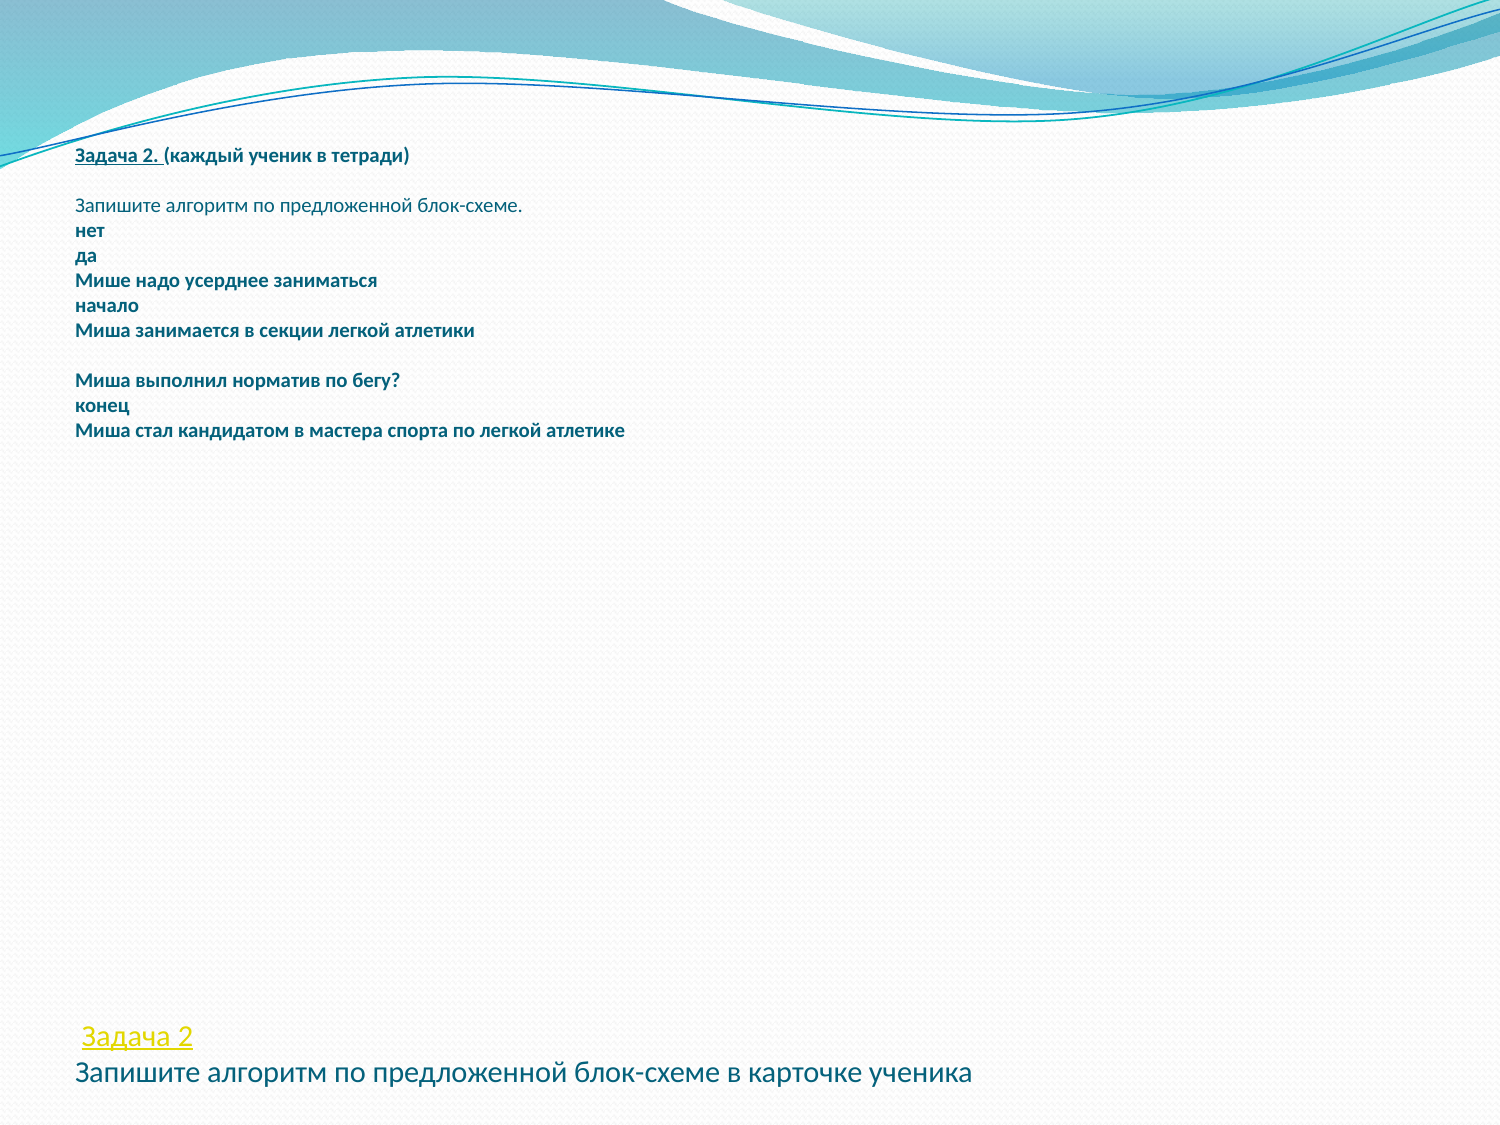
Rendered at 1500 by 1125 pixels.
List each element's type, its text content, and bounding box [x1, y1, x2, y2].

title Задача 2. (каждый ученик в тетради) Запишите алгоритм по предложенной блок-схеме. нет да Мише надо усерднее заниматься начало Миша занимается в секции легкой атлетики Миша выполнил норматив по бегу? конец Миша стал кандидатом в мастера спорта по легкой атлетике Задача 2 Запишите алгоритм по предложенной блок-схеме в карточке ученика [75, 115, 1438, 1125]
text_box [0, 76, 1008, 159]
text_box [0, 0, 1008, 74]
